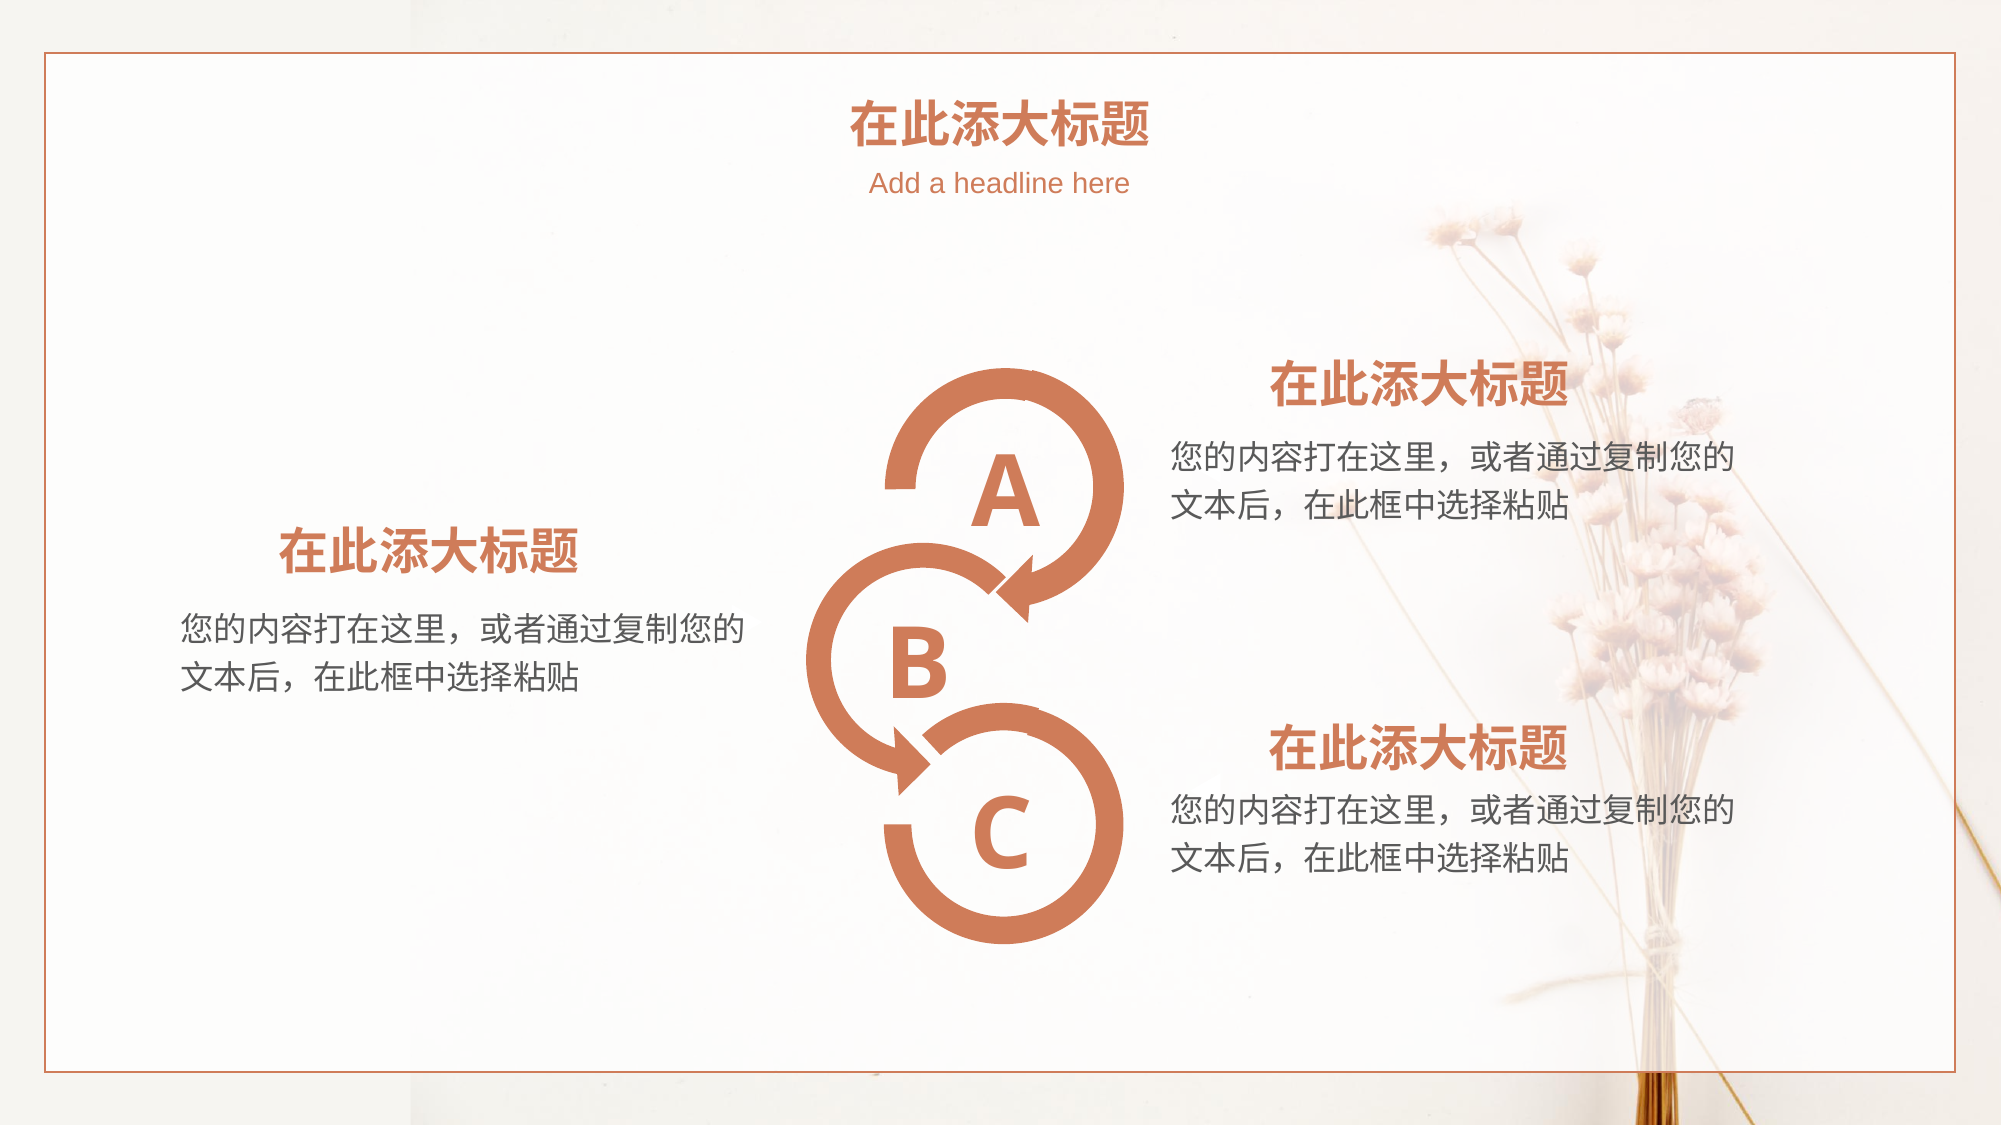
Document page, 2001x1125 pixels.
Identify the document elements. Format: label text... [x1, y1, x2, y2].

picture [410, 0, 2001, 1125]
text_box 您的内容打在这里，或者通过复制您的文本后，在此框中选择粘贴 [166, 592, 410, 704]
text_box [44, 52, 410, 1073]
text_box 在此添大标题 [219, 505, 410, 593]
